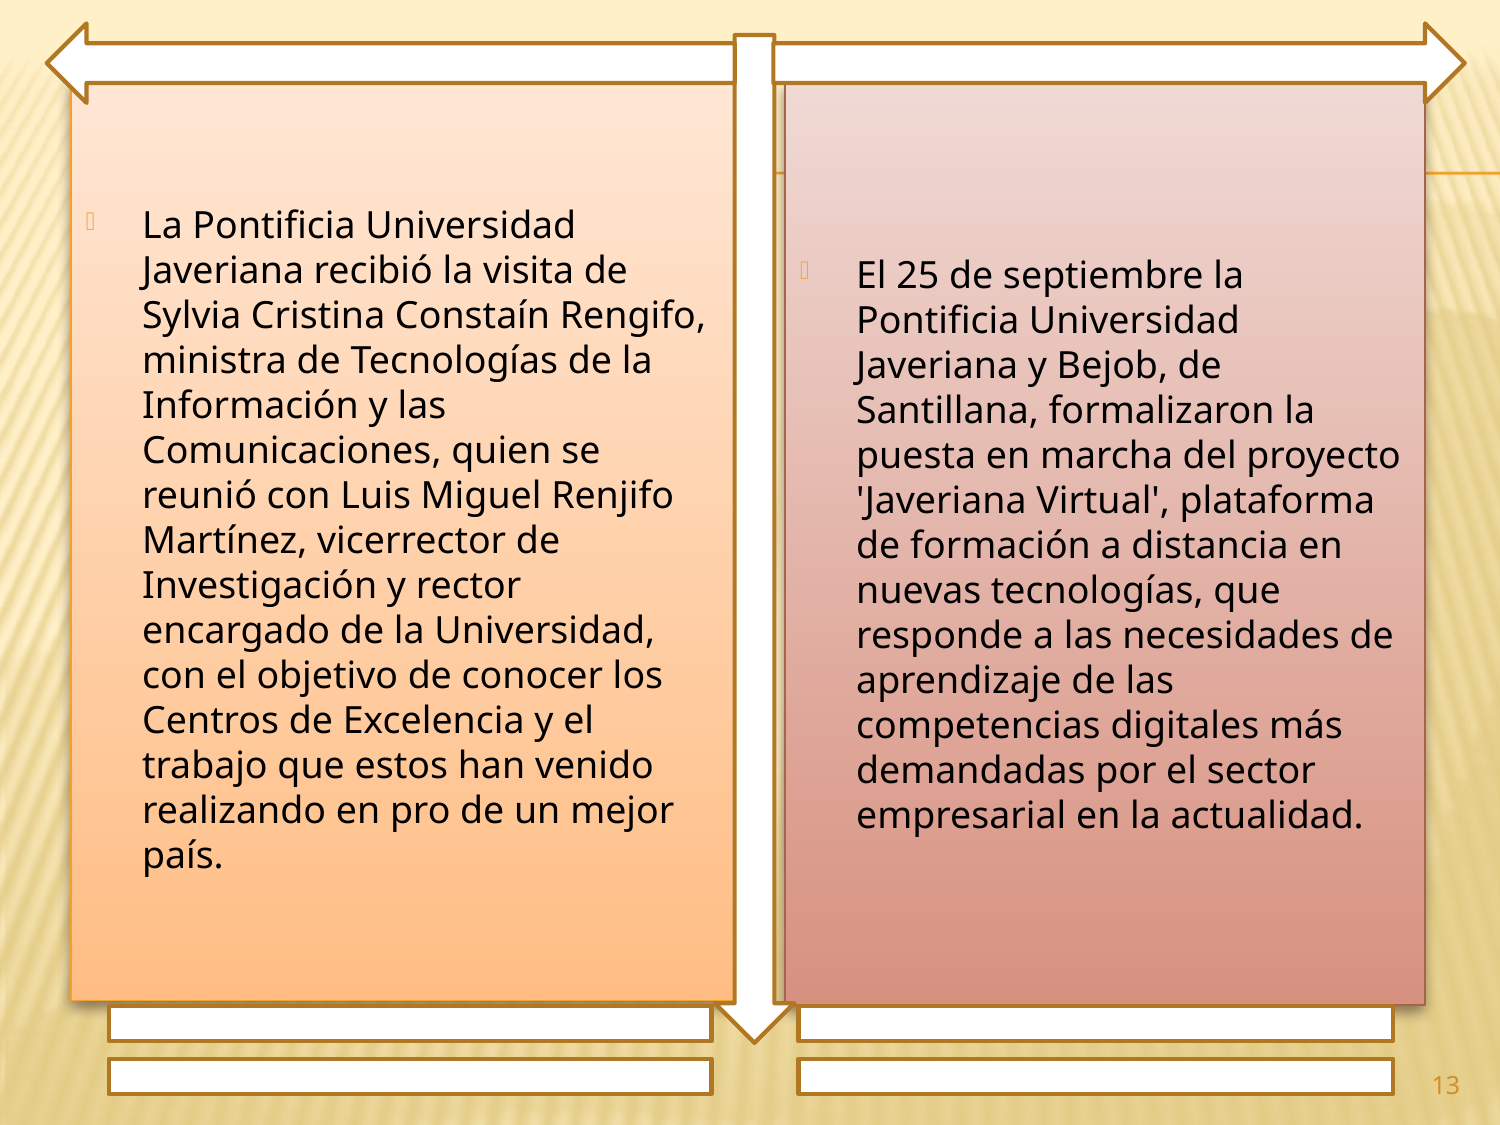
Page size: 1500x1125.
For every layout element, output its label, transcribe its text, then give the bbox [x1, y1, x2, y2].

list La Pontificia Universidad Javeriana recibió la visita de Sylvia Cristina Constaín Rengifo, ministra de Tecnologías de la Información y las Comunicaciones, quien se reunió con Luis Miguel Renjifo Martínez, vicerrector de Investigación y rector encargado de la Universidad, con el objetivo de conocer los Centros de Excelencia y el trabajo que estos han venido realizando en pro de un mejor país. [70, 86, 732, 1001]
text_box [771, 21, 1467, 105]
text_box [796, 1004, 1395, 1043]
text_box [796, 1057, 1395, 1096]
list El 25 de septiembre la Pontificia Universidad Javeriana y Bejob, de Santillana, formalizaron la puesta en marcha del proyecto 'Javeriana Virtual', plataforma de formación a distancia en nuevas tecnologías, que responde a las necesidades de aprendizaje de las competencias digitales más demandadas por el sector empresarial en la actualidad. [784, 86, 1426, 1006]
text_box [44, 21, 737, 105]
slide_number 13 [1350, 1062, 1475, 1103]
text_box [712, 32, 797, 1046]
text_box [107, 1057, 714, 1096]
text_box [107, 1004, 714, 1043]
